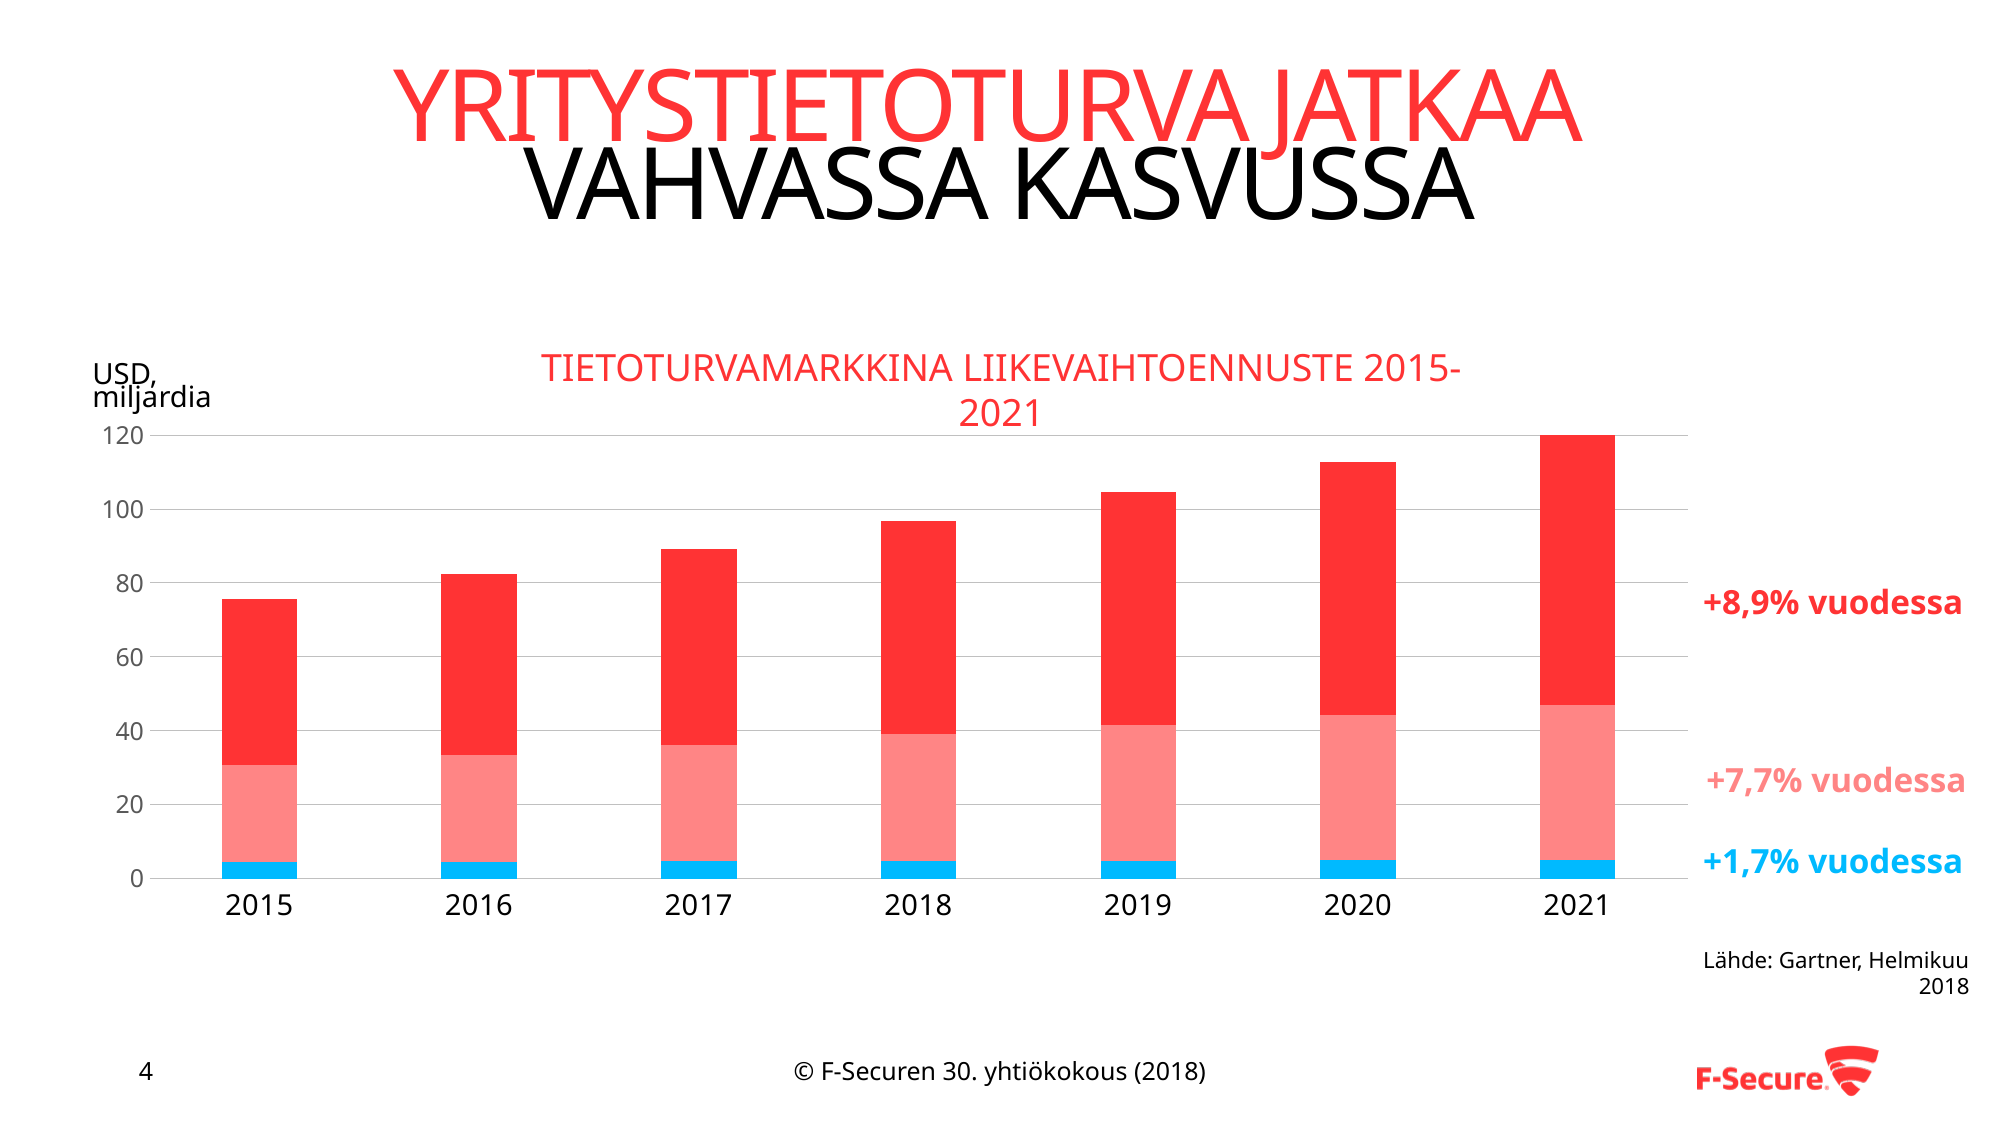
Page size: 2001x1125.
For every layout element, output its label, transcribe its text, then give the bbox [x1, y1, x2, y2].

text_box +7,7% vuodessa [1717, 752, 1982, 807]
text_box USD, miljardia [77, 359, 270, 417]
text_box +1,7% vuodessa [1717, 833, 1979, 888]
slide_number 4 [124, 1042, 574, 1103]
title YRITYSTIETOTURVA JATKAA VAHVASSA KASVUSSA [123, 48, 1877, 266]
footer © F-Securen 30. yhtiökokous (2018) [662, 1042, 1338, 1103]
text_box Lähde: Gartner, Helmikuu 2018 [1662, 938, 1985, 1007]
picture [1697, 1044, 1879, 1097]
text_box +8,9% vuodessa [1717, 573, 1979, 629]
chart [74, 417, 1717, 990]
text_box TIETOTURVAMARKKINA LIIKEVAIHTOENNUSTE 2015-2021 [508, 336, 1495, 417]
